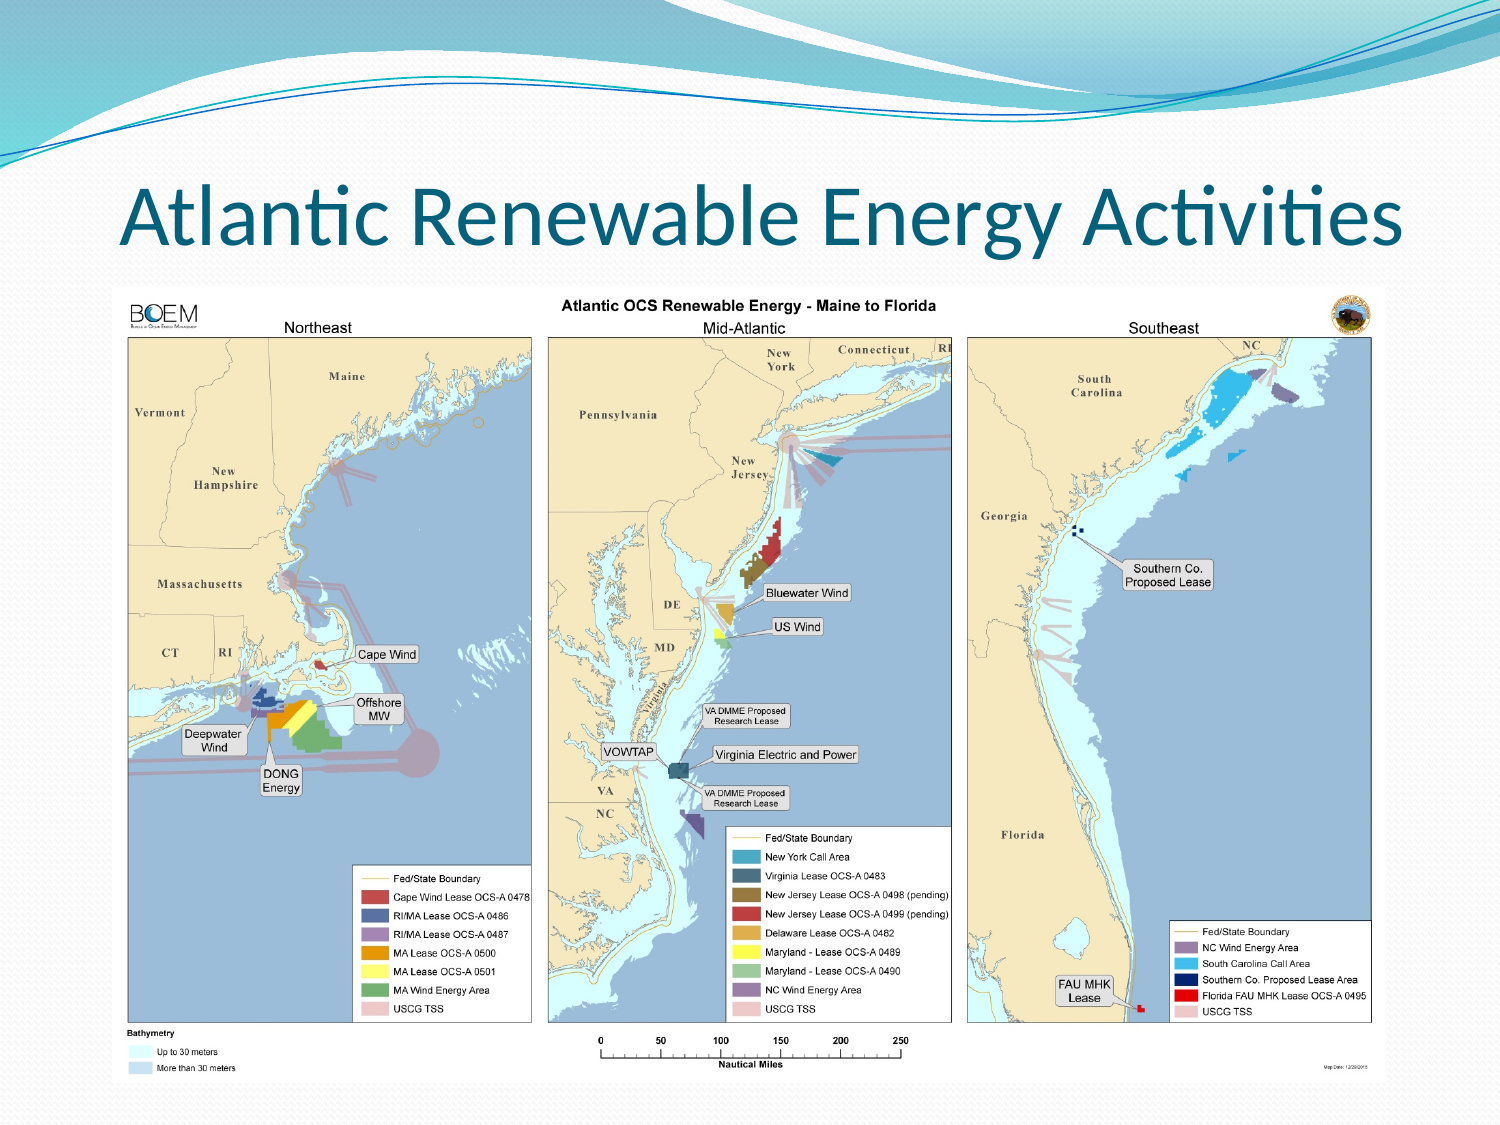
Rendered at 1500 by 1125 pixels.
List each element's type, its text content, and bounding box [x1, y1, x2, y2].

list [112, 287, 1385, 1083]
title Atlantic Renewable Energy Activities [62, 75, 1463, 263]
